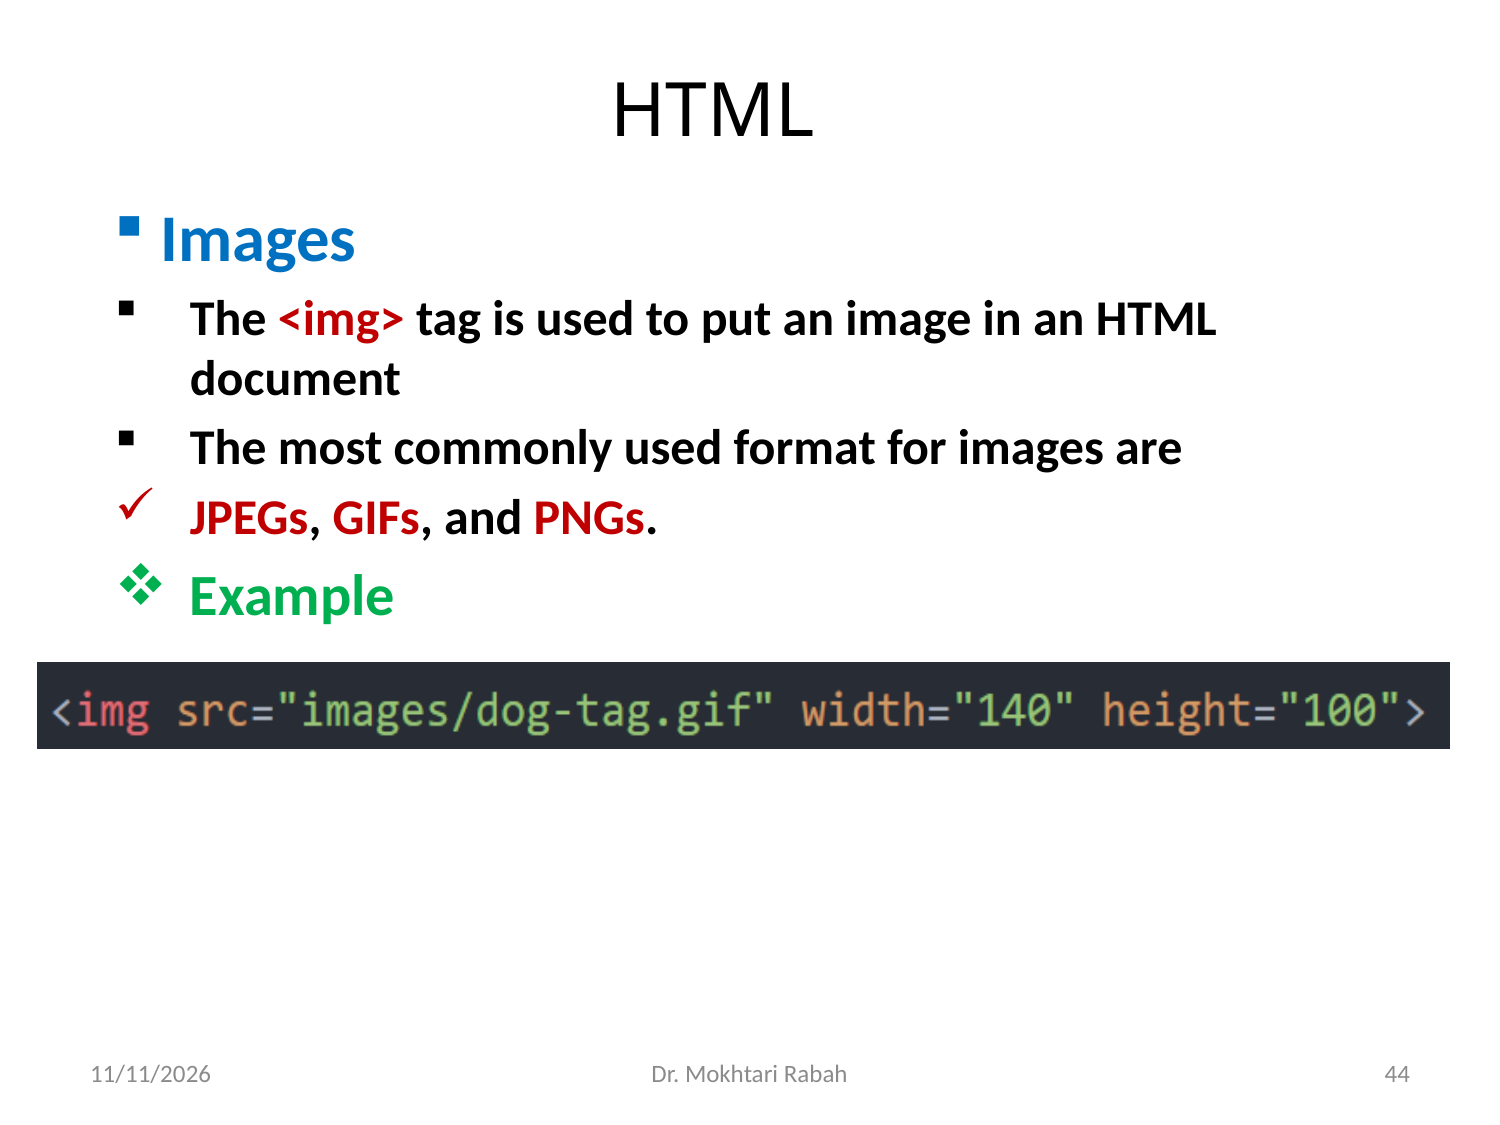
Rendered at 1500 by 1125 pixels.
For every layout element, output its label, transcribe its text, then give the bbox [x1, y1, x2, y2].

footer Dr. Mokhtari Rabah [512, 1042, 988, 1103]
title HTML [75, 37, 1350, 175]
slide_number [75, 1042, 425, 1103]
picture [37, 662, 1451, 749]
slide_number 44 [1074, 1042, 1425, 1103]
subtitle Images The <img> tag is used to put an image in an HTML document The most commonly used format for images are JPEGs, GIFs, and PNGs. Example [98, 185, 1452, 663]
